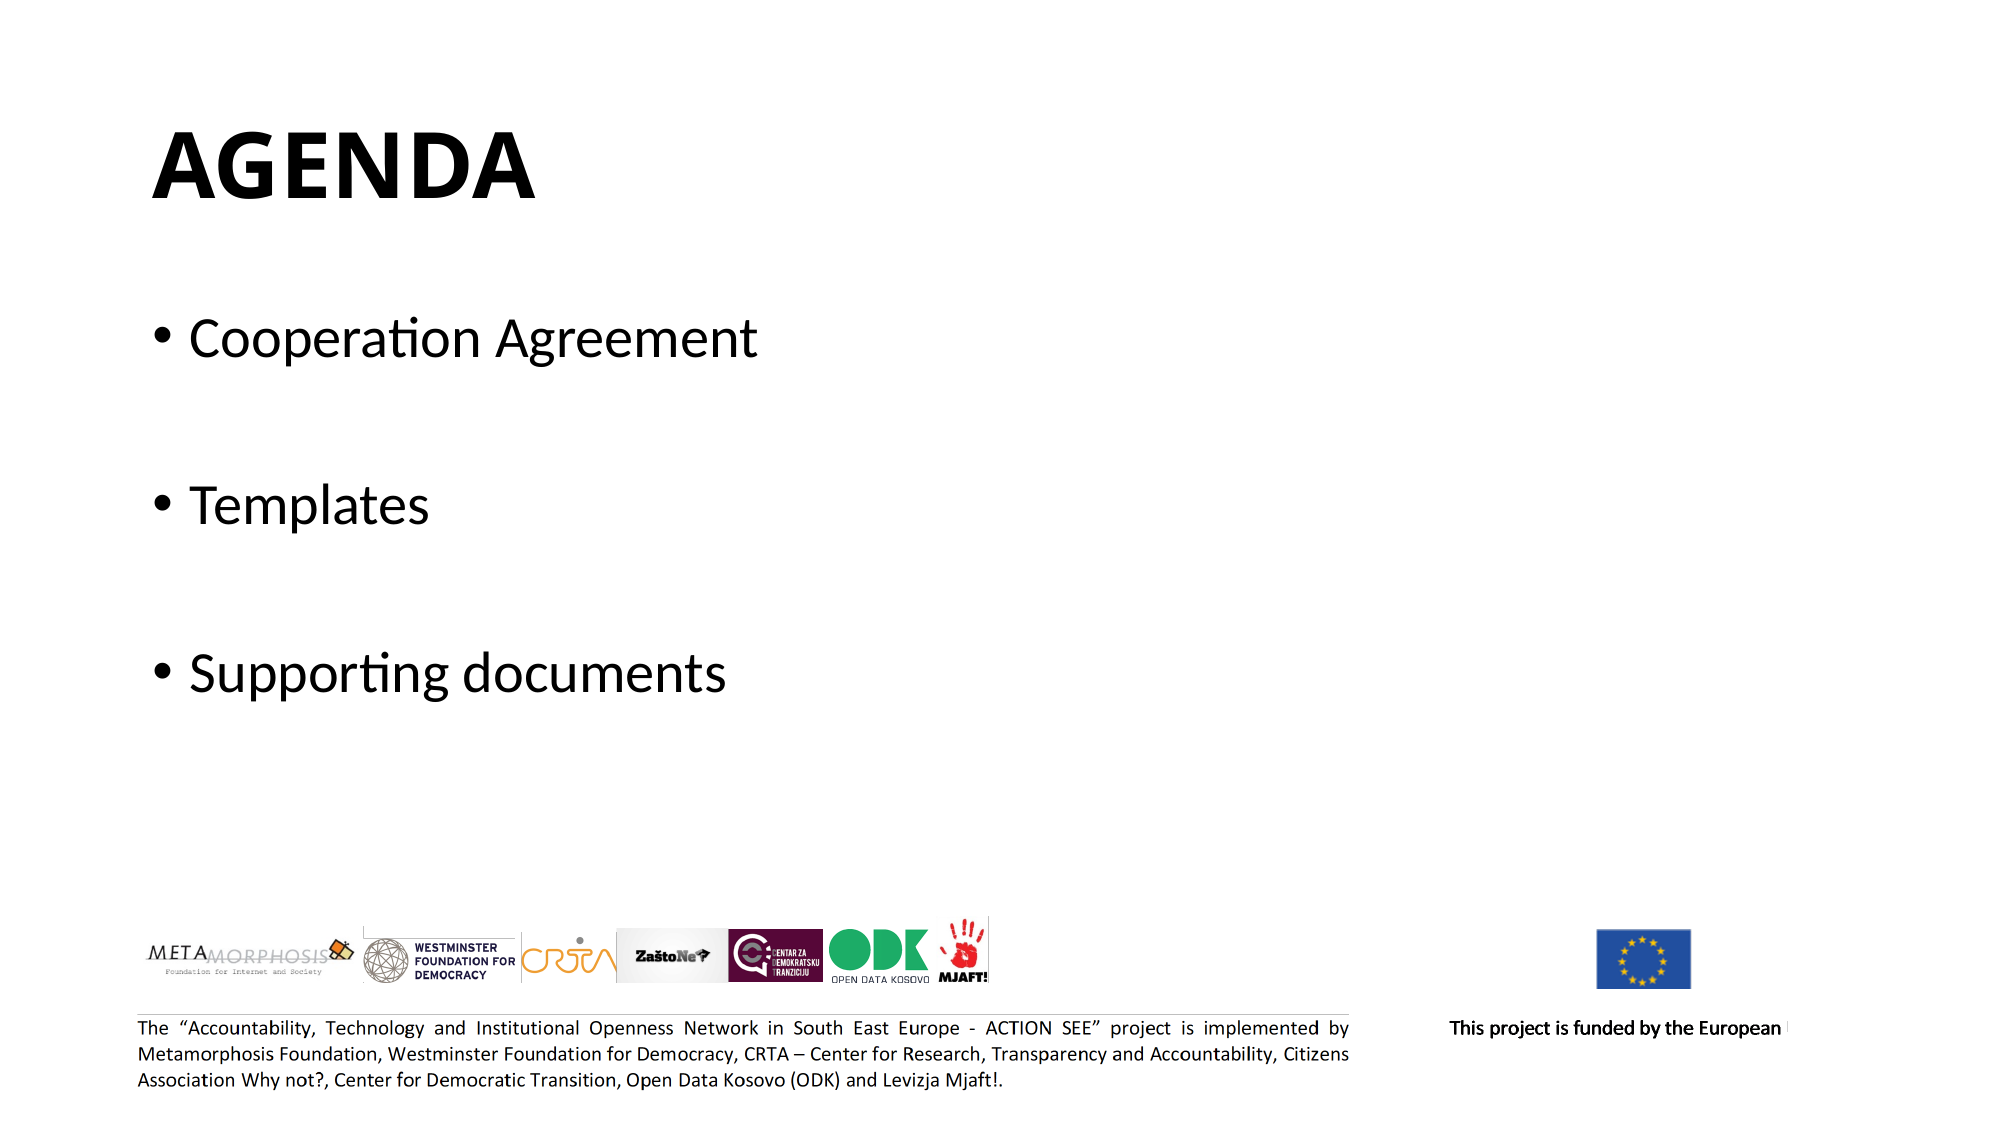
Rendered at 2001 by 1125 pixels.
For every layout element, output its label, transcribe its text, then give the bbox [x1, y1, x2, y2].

picture [137, 1014, 1788, 1125]
title AGENDA [137, 59, 1863, 278]
list Cooperation Agreement Templates Supporting documents [137, 299, 1863, 1014]
